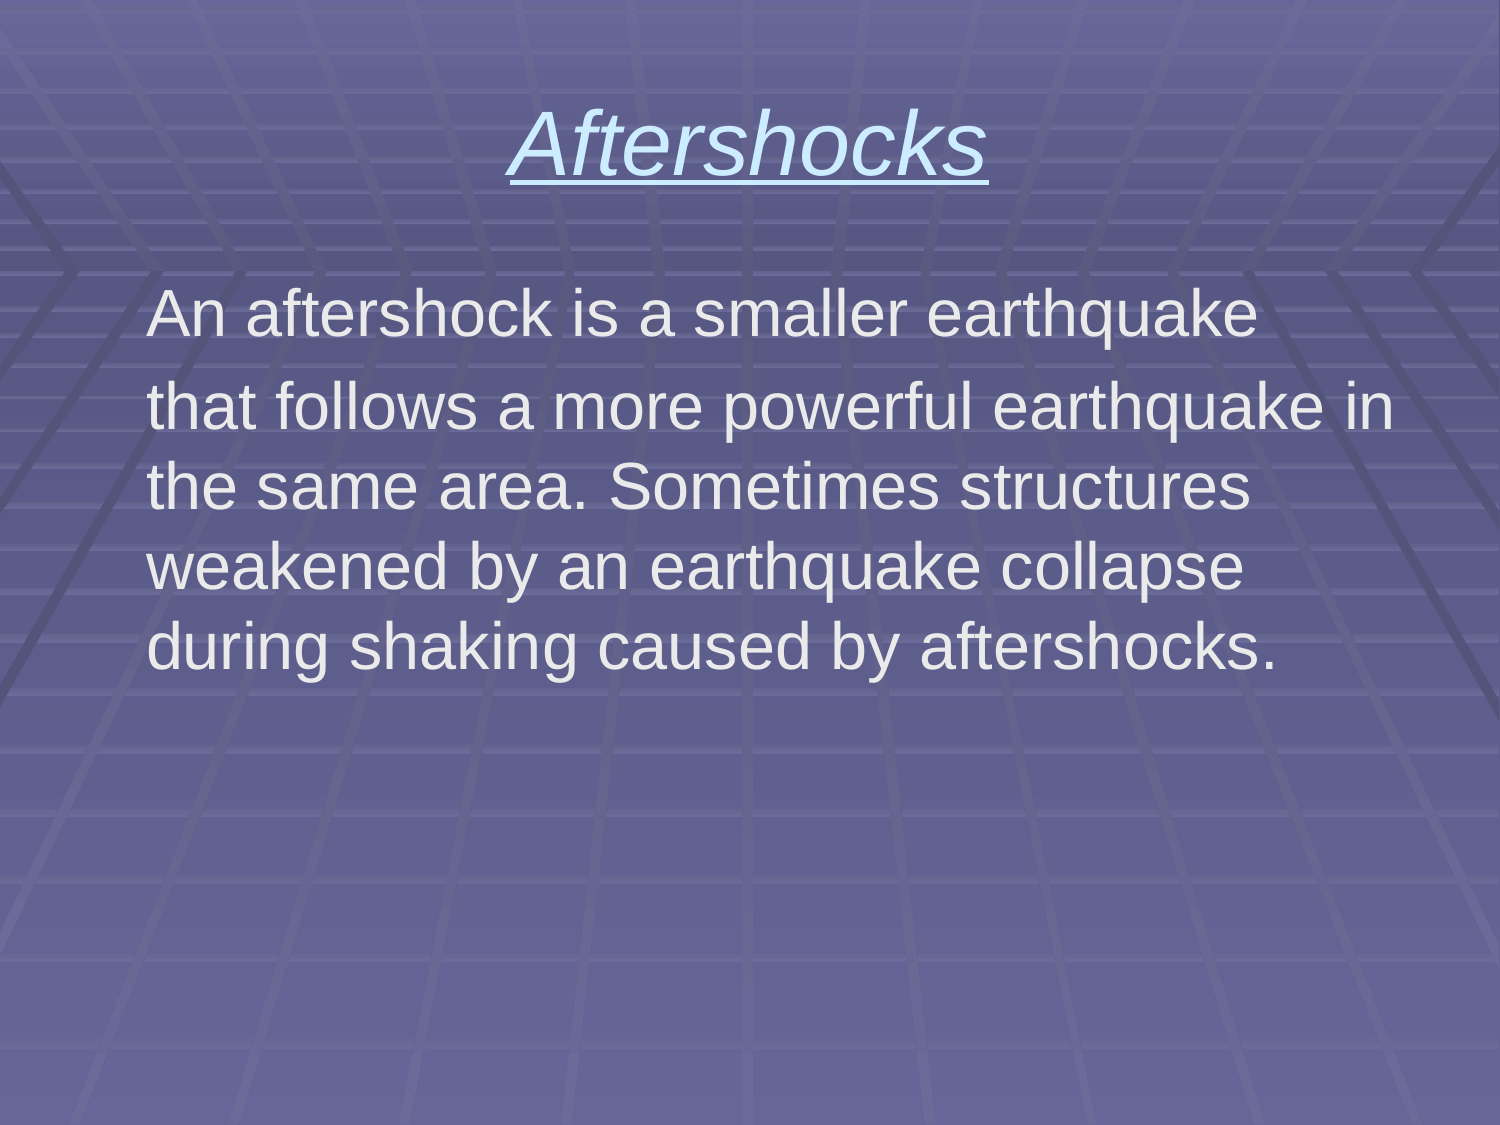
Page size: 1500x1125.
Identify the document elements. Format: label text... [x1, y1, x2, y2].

list An aftershock is a smaller earthquake that follows a more powerful earthquake in the same area. Sometimes structures weakened by an earthquake collapse during shaking caused by aftershocks. [74, 262, 1425, 1000]
title Aftershocks [74, 44, 1425, 233]
